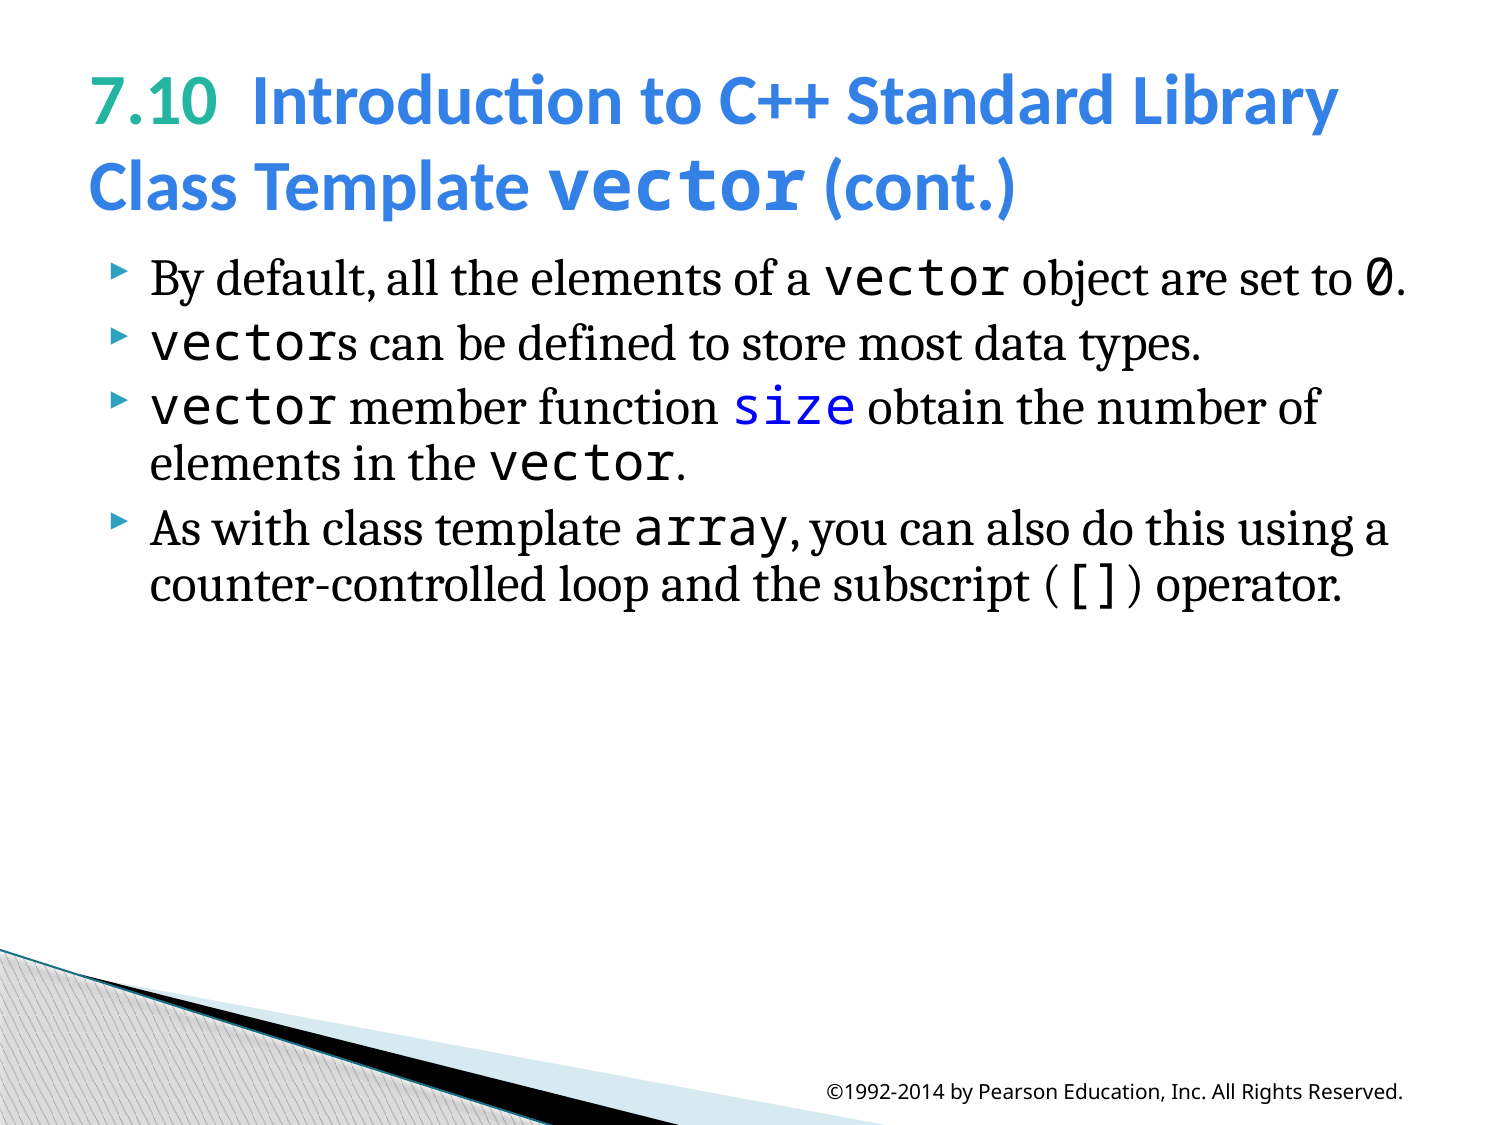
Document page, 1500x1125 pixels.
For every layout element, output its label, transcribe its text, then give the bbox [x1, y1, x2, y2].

title 7.10 Introduction to C++ Standard Library Class Template vector (cont.) [75, 45, 1425, 233]
list By default, all the elements of a vector object are set to 0. vectors can be defined to store most data types. vector member function size obtain the number of elements in the vector. As with class template array, you can also do this using a counter-controlled loop and the subscript ([]) operator. [75, 242, 1425, 986]
footer ©1992-2014 by Pearson Education, Inc. All Rights Reserved. [650, 1051, 1419, 1112]
